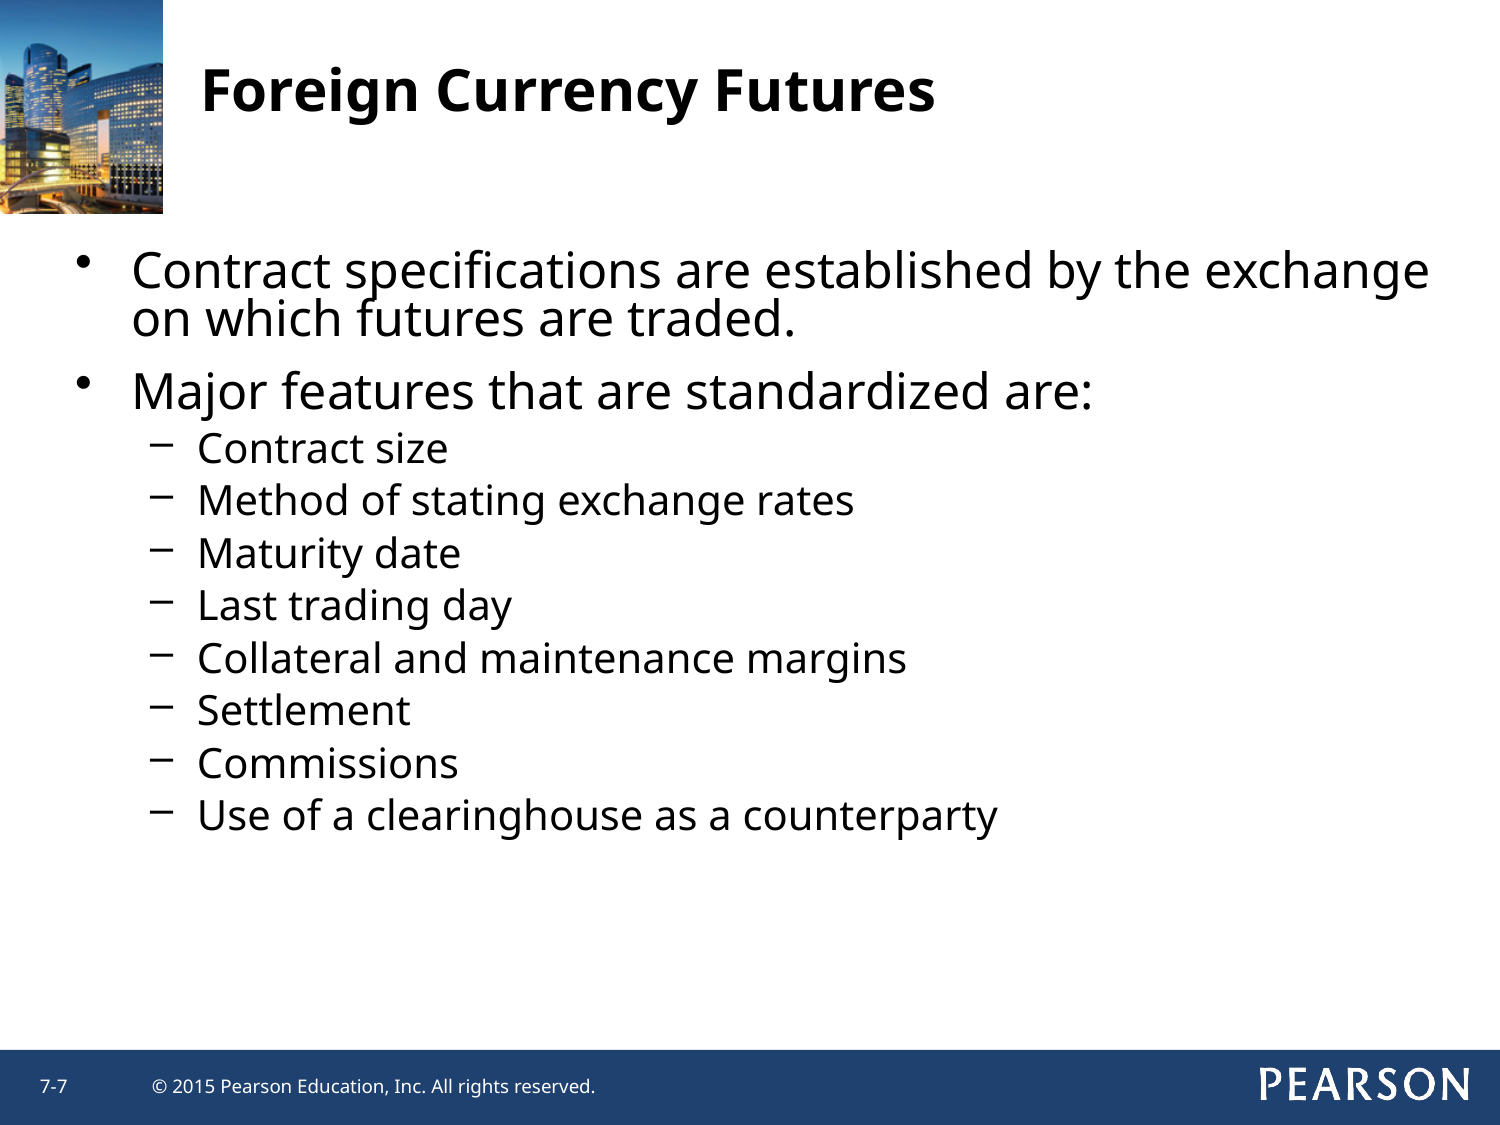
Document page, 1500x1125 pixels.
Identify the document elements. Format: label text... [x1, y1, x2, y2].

list Contract specifications are established by the exchange on which futures are traded. Major features that are standardized are: Contract size Method of stating exchange rates Maturity date Last trading day Collateral and maintenance margins Settlement Commissions Use of a clearinghouse as a counterparty [75, 249, 1475, 1063]
title Foreign Currency Futures [200, 37, 1488, 138]
picture [0, 0, 163, 214]
